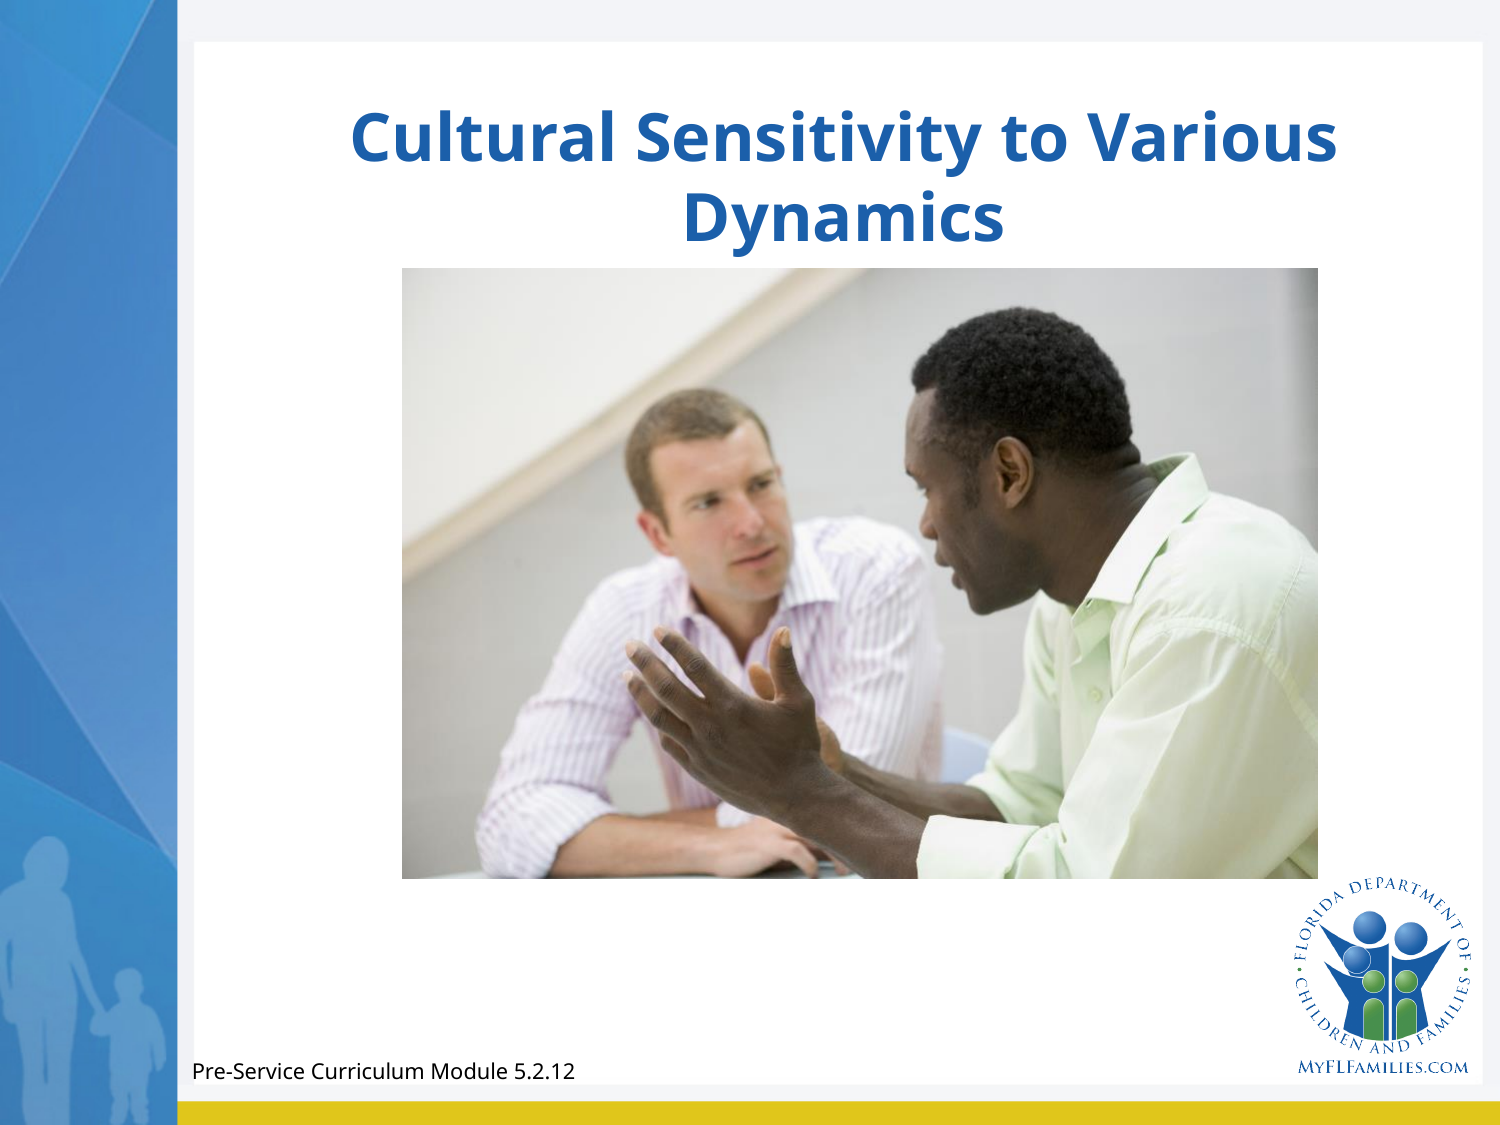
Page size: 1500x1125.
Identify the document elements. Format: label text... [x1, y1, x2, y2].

picture [0, 0, 1500, 1125]
text_box Pre-Service Curriculum Module 5.2.12 [177, 1050, 626, 1100]
title Cultural Sensitivity to Various Dynamics [263, 80, 1425, 269]
